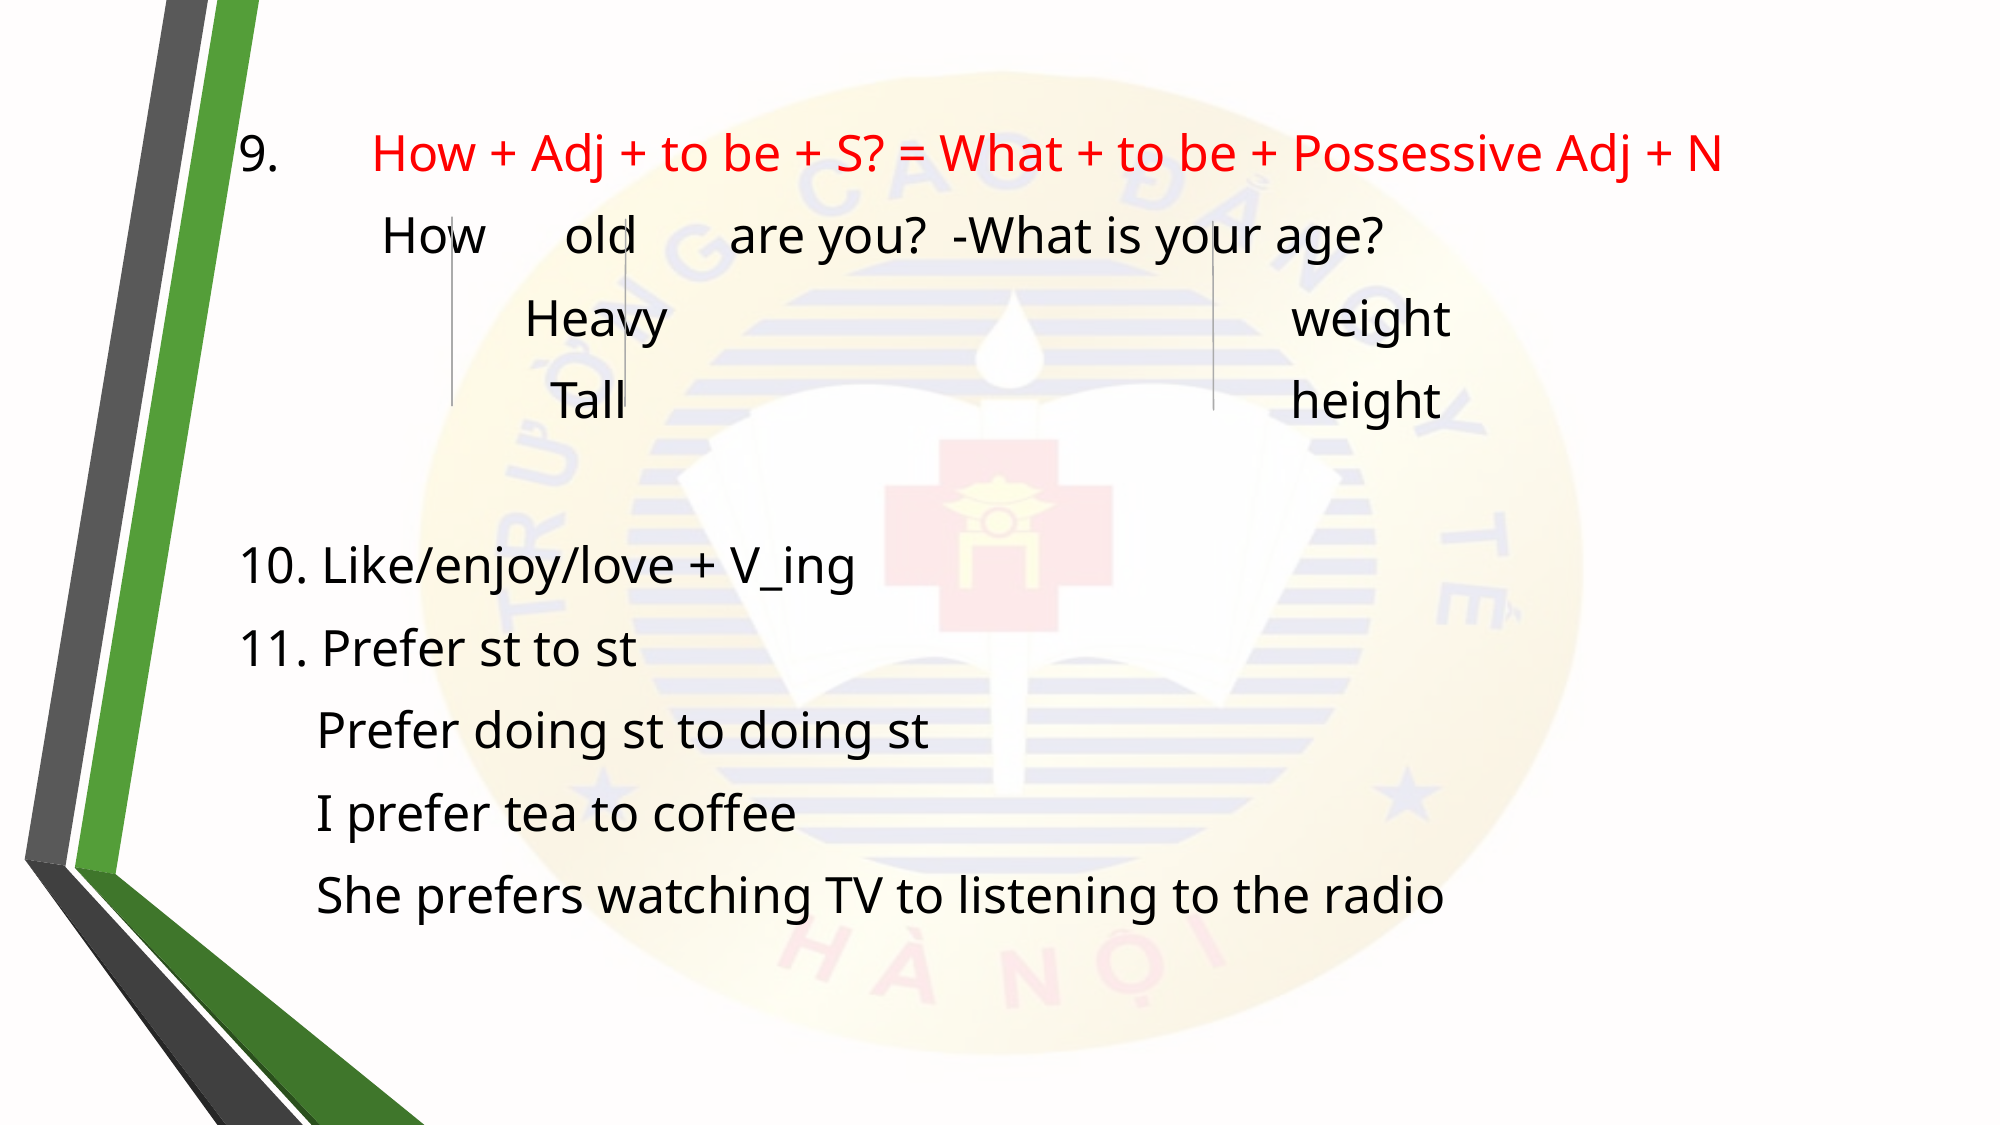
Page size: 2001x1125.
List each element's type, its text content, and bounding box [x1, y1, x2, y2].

list 9. How + Adj + to be + S? = What + to be + Possessive Adj + N How old are you? -What is your age? Heavy weight Tall height 10. Like/enjoy/love + V_ing 11. Prefer st to st Prefer doing st to doing st I prefer tea to coffee She prefers watching TV to listening to the radio [223, 66, 1949, 979]
